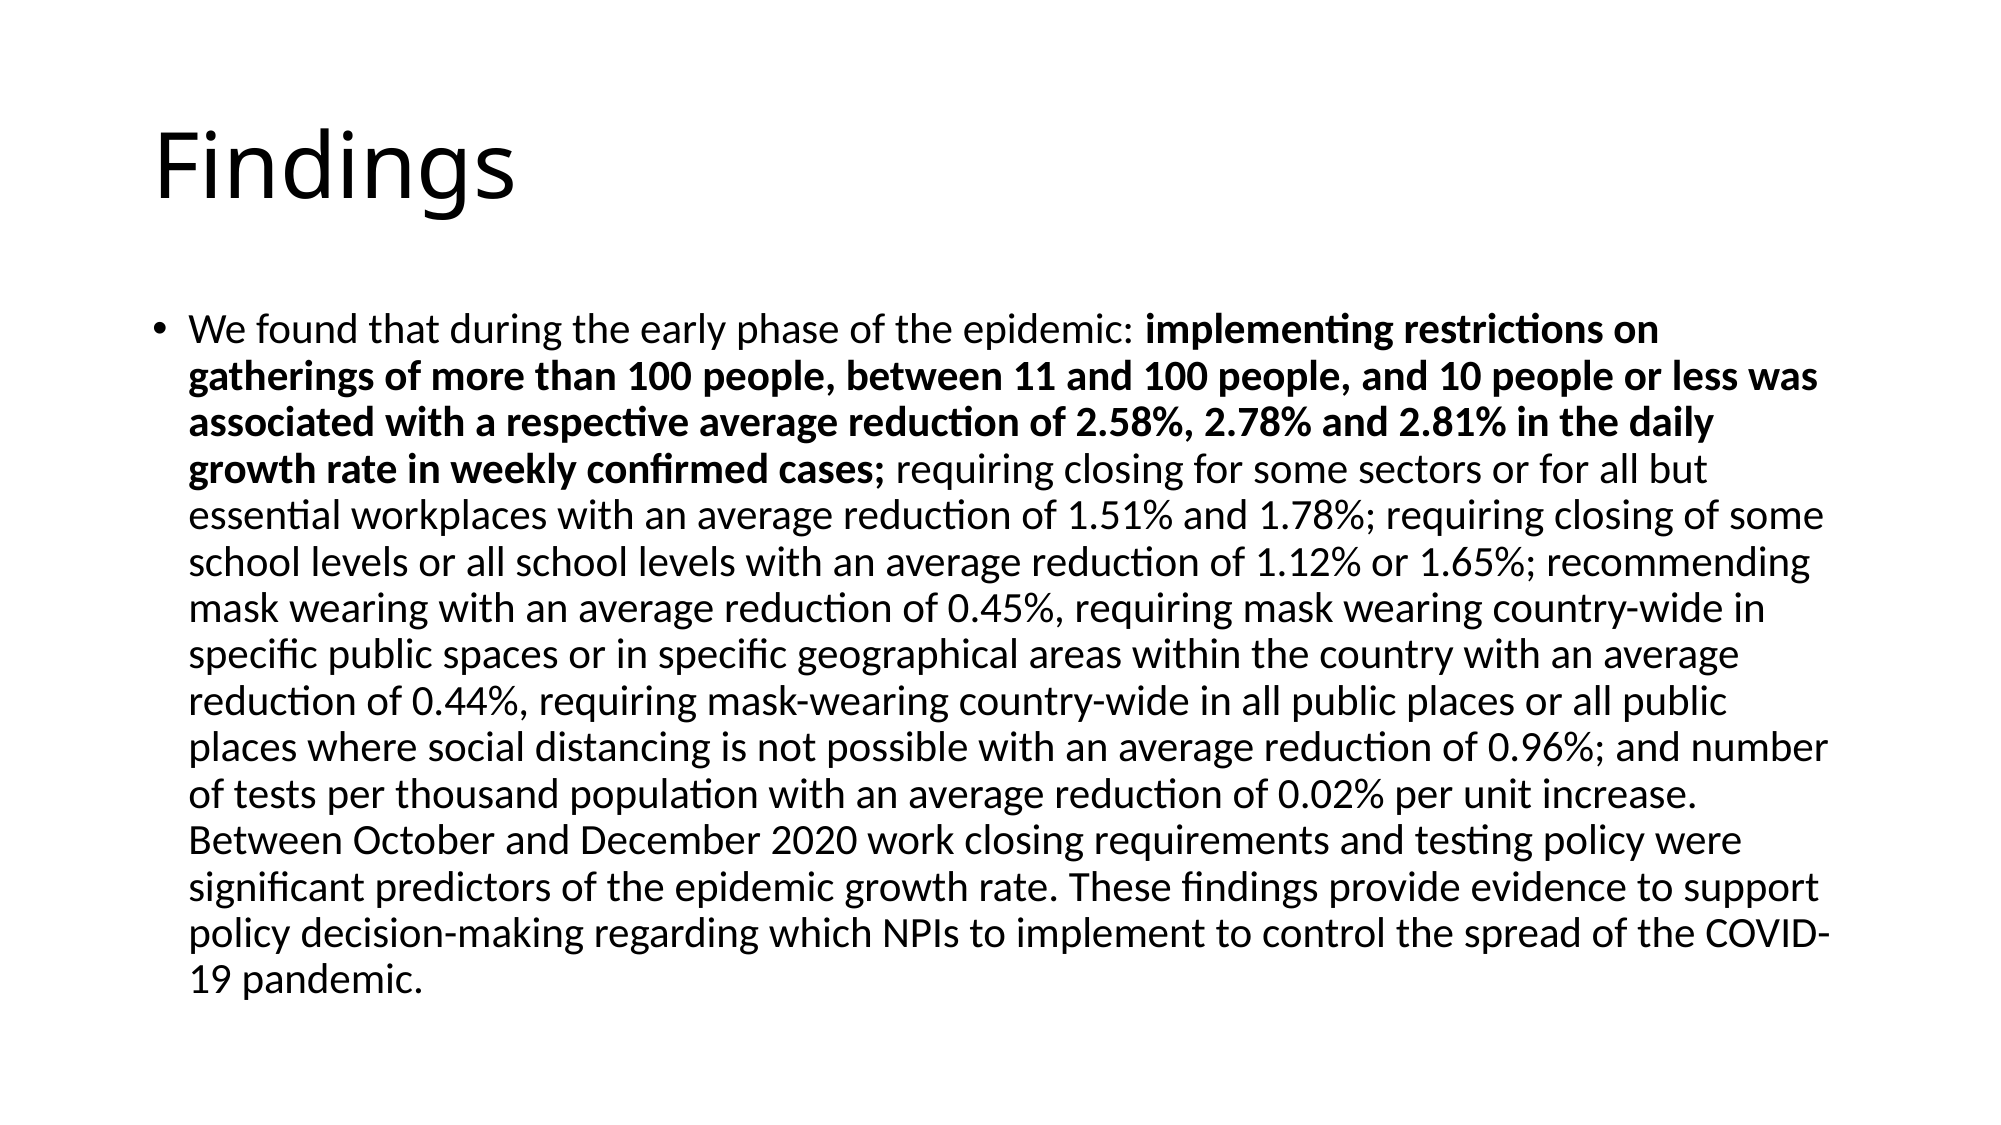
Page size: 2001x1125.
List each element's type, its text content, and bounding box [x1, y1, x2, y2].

list We found that during the early phase of the epidemic: implementing restrictions on gatherings of more than 100 people, between 11 and 100 people, and 10 people or less was associated with a respective average reduction of 2.58%, 2.78% and 2.81% in the daily growth rate in weekly confirmed cases; requiring closing for some sectors or for all but essential workplaces with an average reduction of 1.51% and 1.78%; requiring closing of some school levels or all school levels with an average reduction of 1.12% or 1.65%; recommending mask wearing with an average reduction of 0.45%, requiring mask wearing country-wide in specific public spaces or in specific geographical areas within the country with an average reduction of 0.44%, requiring mask-wearing country-wide in all public places or all public places where social distancing is not possible with an average reduction of 0.96%; and number of tests per thousand population with an average reduction of 0.02% per unit increase. Between October and December 2020 work closing requirements and testing policy were significant predictors of the epidemic growth rate. These findings provide evidence to support policy decision-making regarding which NPIs to implement to control the spread of the COVID-19 pandemic. [137, 299, 1863, 1014]
title Findings [137, 59, 1863, 278]
